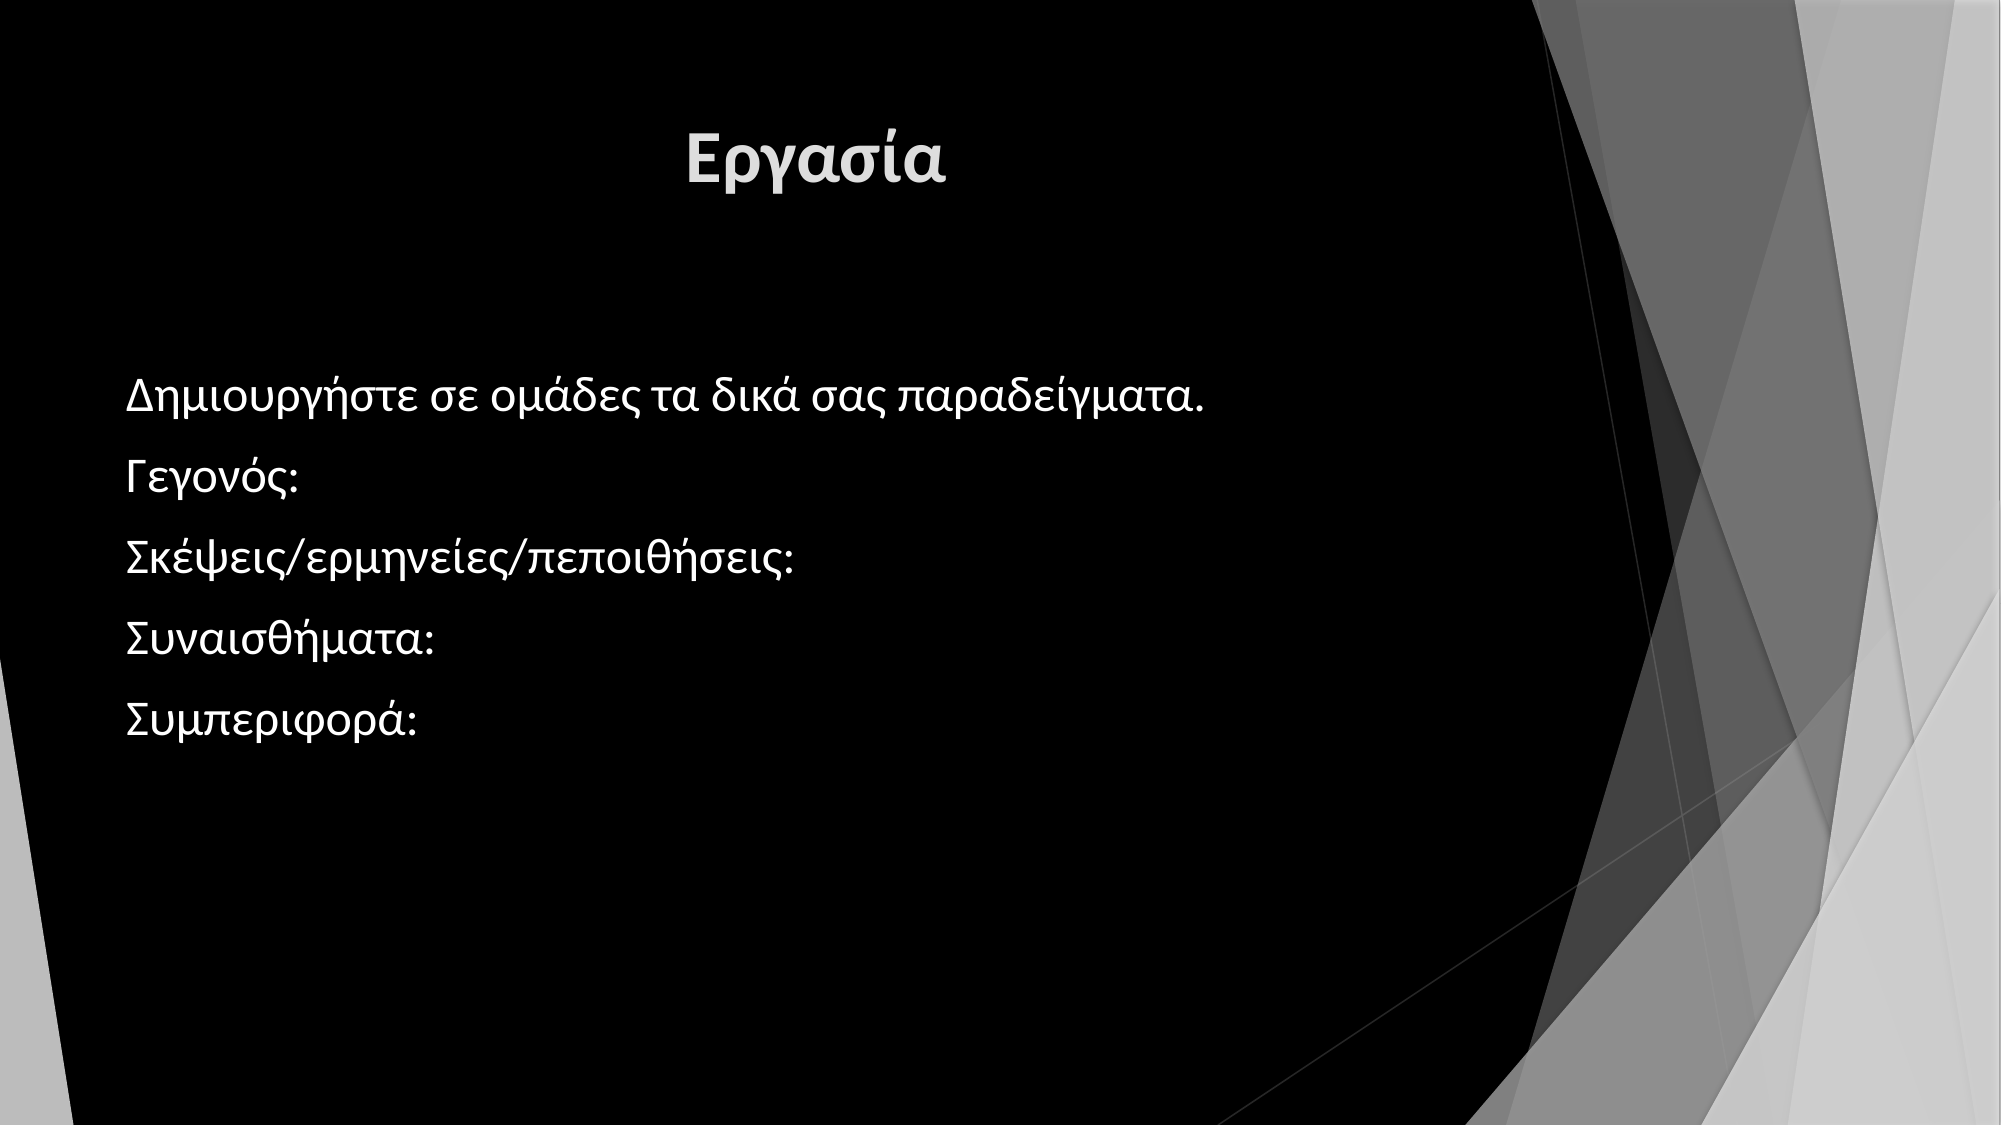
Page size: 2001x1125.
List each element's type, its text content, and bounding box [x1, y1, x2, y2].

title Εργασία [111, 99, 1522, 317]
list Δημιουργήστε σε ομάδες τα δικά σας παραδείγματα. Γεγονός: Σκέψεις/ερμηνείες/πεποιθήσεις: Συναισθήματα: Συμπεριφορά: [111, 354, 1522, 992]
